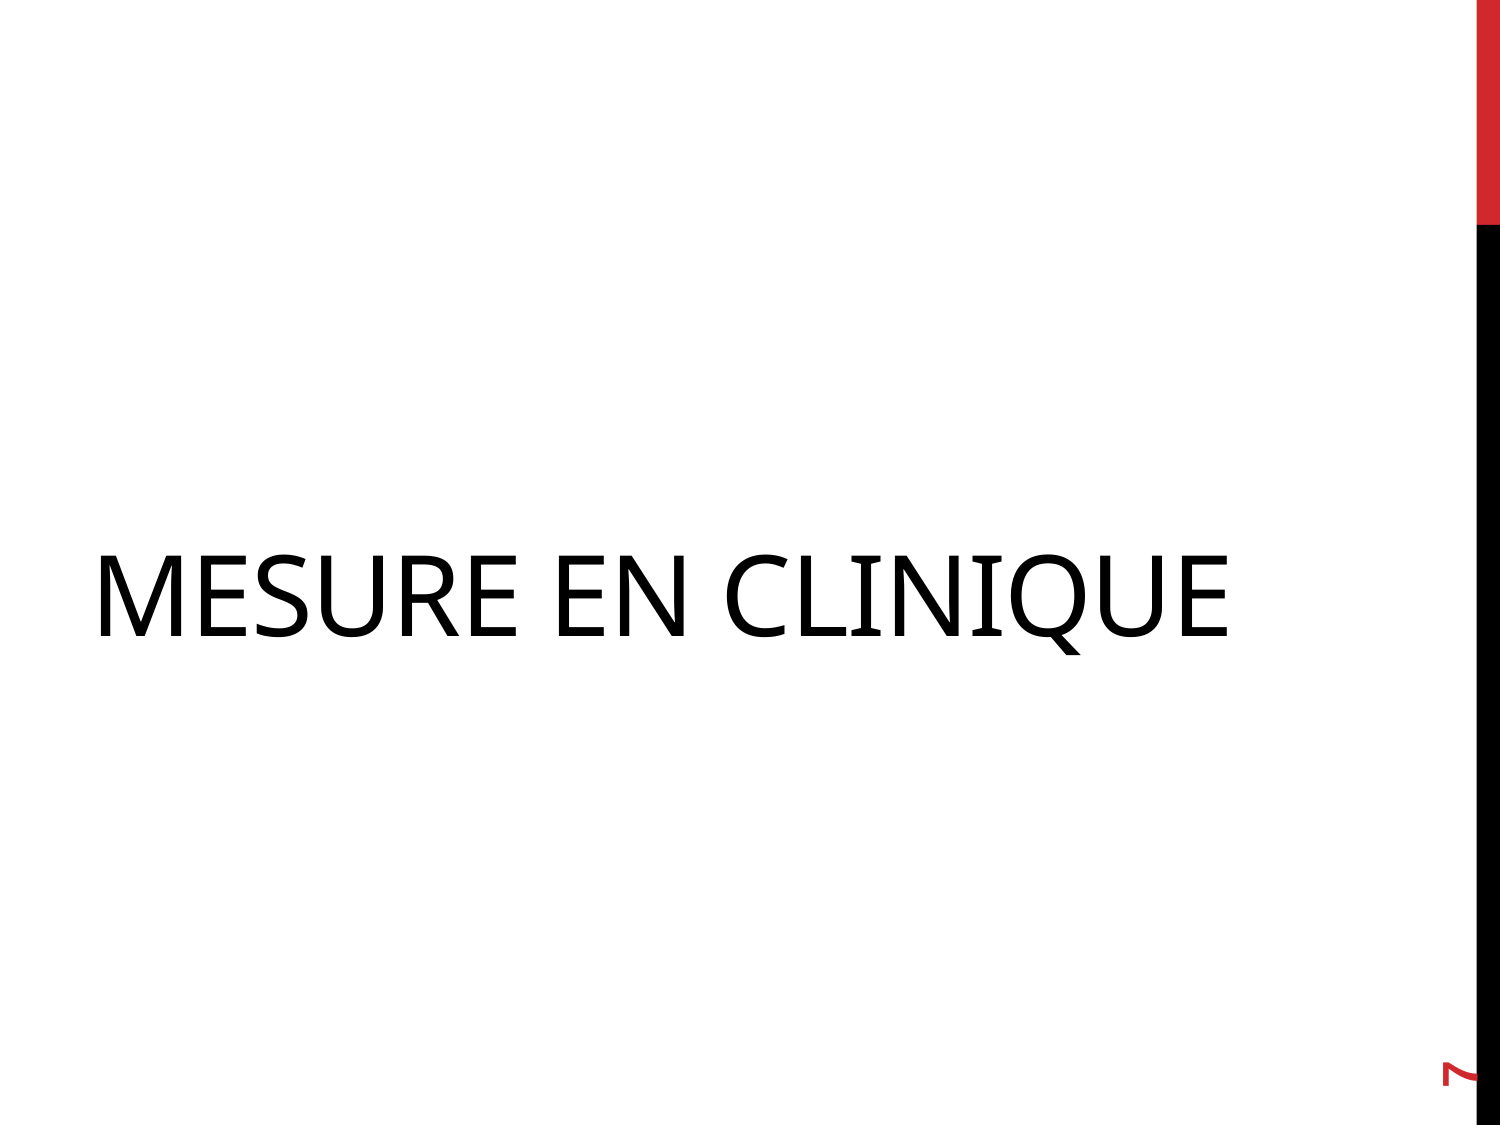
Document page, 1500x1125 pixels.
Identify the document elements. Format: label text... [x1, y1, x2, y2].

title Mesure en clinique [75, 237, 1350, 947]
slide_number 7 [1427, 887, 1488, 1104]
